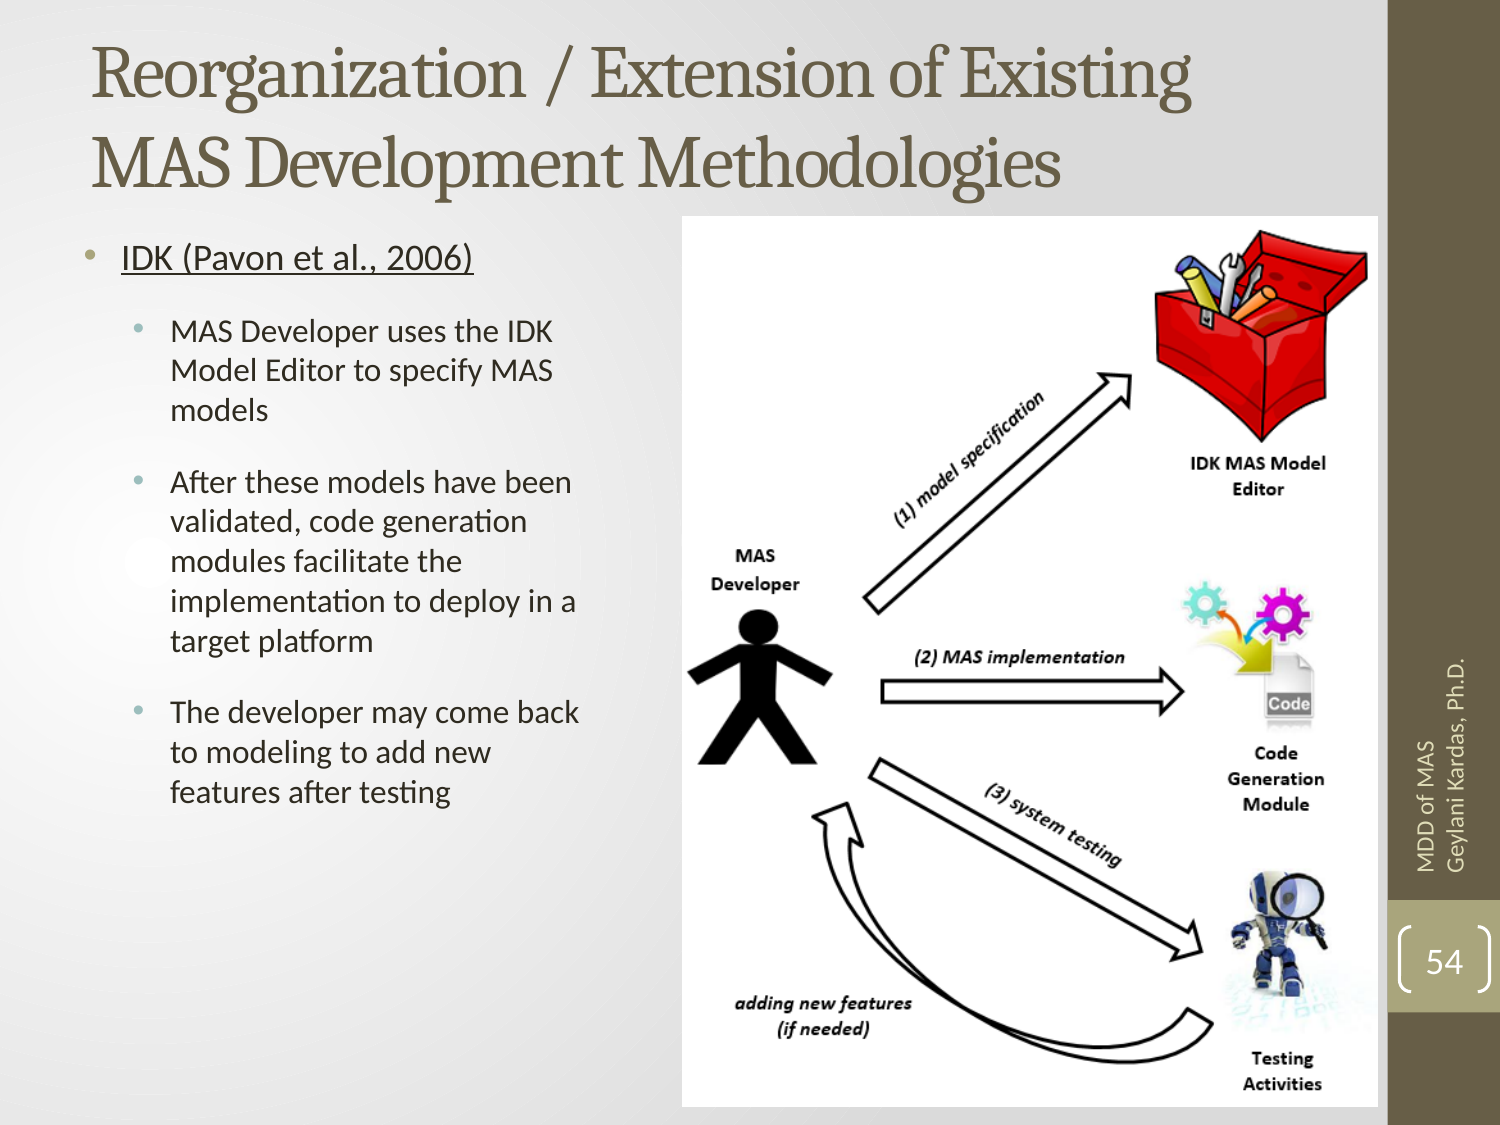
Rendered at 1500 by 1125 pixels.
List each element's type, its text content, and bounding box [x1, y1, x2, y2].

footer MDD of MAS Geylani Kardas, Ph.D. [1408, 500, 1469, 889]
title Reorganization / Extension of Existing MAS Development Methodologies [75, 24, 1325, 200]
picture [681, 216, 1379, 1108]
slide_number 54 [1397, 925, 1492, 994]
list IDK (Pavon et al., 2006) MAS Developer uses the IDK Model Editor to specify MAS models After these models have been validated, code generation modules facilitate the implementation to deploy in a target platform The developer may come back to modeling to add new features after testing [50, 224, 625, 1050]
